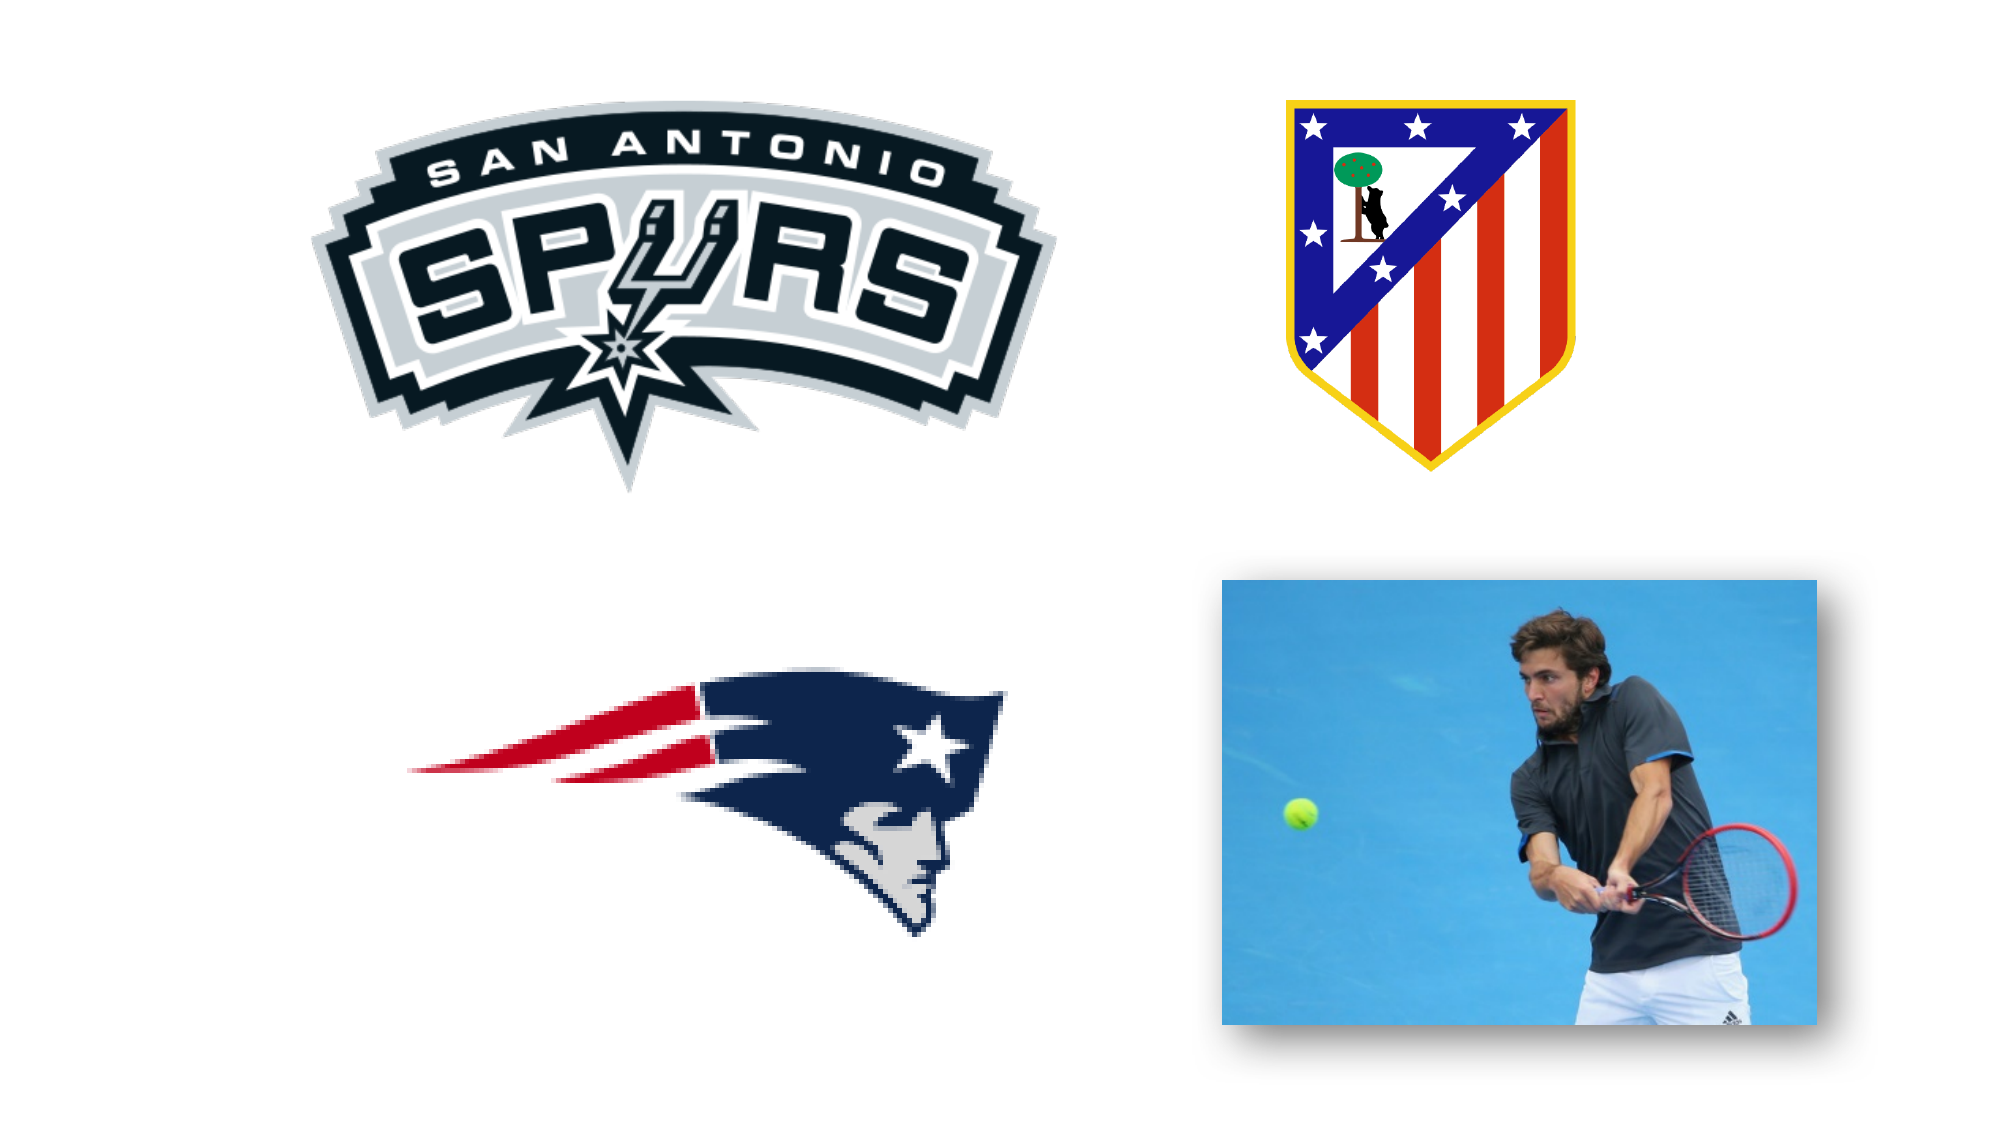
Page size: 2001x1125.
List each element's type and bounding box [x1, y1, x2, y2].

picture [1285, 100, 1576, 472]
picture [289, 0, 1078, 952]
picture [1221, 580, 1817, 1025]
